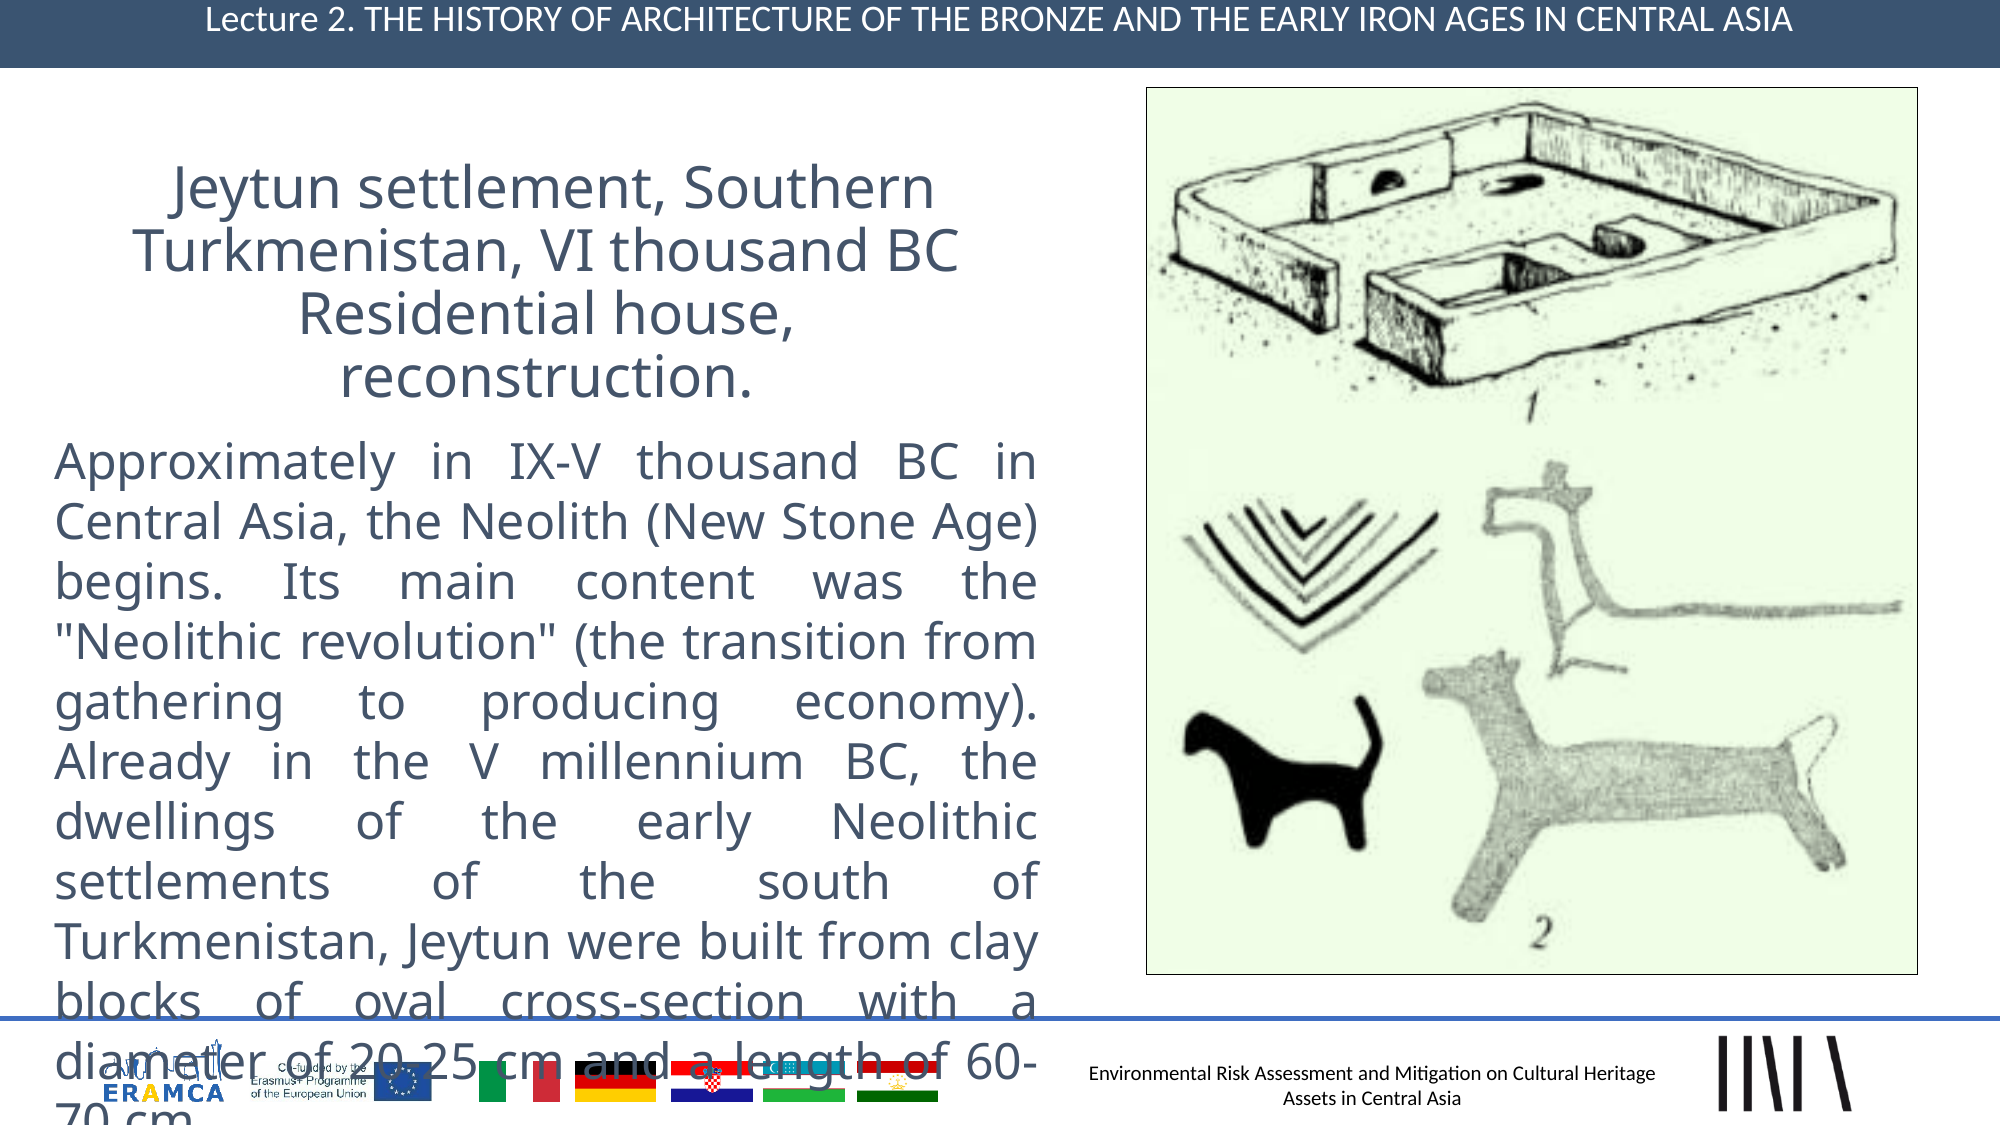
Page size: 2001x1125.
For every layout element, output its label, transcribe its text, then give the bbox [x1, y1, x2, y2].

picture [1145, 87, 1918, 975]
title Jeytun settlement, Southern Turkmenistan, VI thousand BC Residential house, reconstruction. [82, 141, 1011, 422]
picture [1713, 1021, 1863, 1125]
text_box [0, 0, 2000, 67]
text_box Approximately in IX-V thousand BC in Central Asia, the Neolith (New Stone Age) begins. Its main content was the "Neolithic revolution" (the transition from gathering to producing economy). Already in the V millennium BC, the dwellings of the early Neolithic settlements of the south of Turkmenistan, Jeytun were built from clay blocks of oval cross-section with a diameter of 20-25 cm and a length of 60-70 cm. [46, 422, 1047, 1125]
